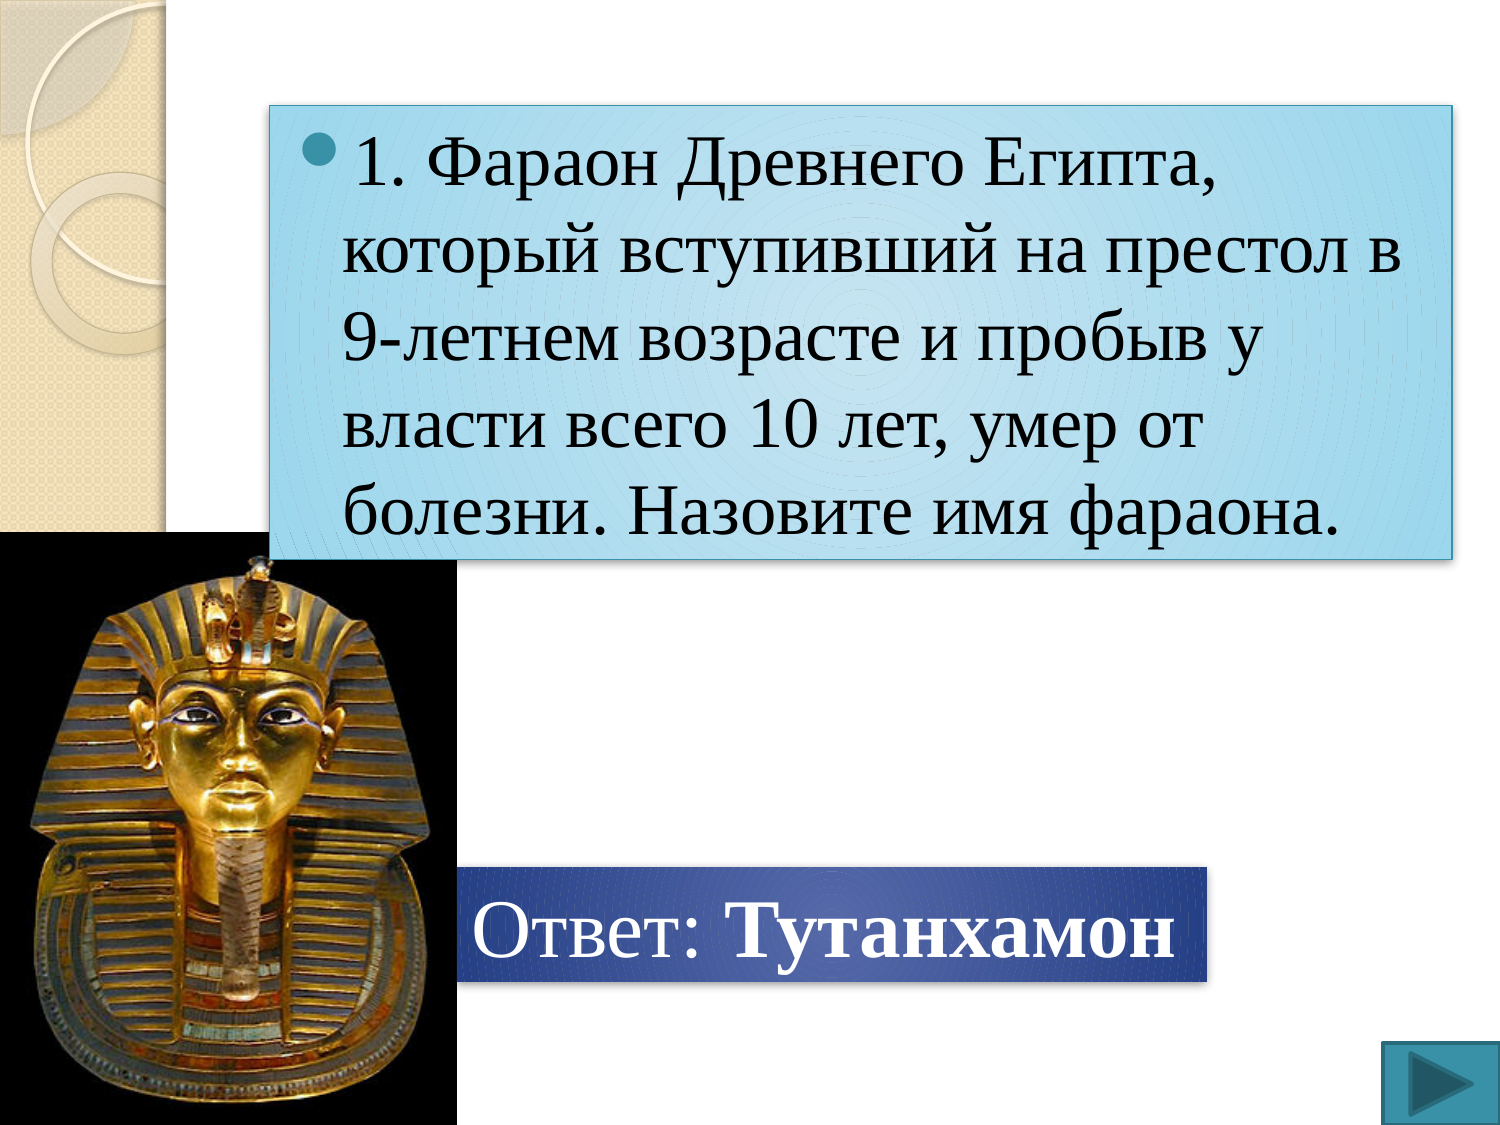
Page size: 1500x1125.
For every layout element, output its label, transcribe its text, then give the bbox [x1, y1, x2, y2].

text_box Ответ: Тутанхамон [464, 867, 1207, 982]
picture [0, 532, 458, 1125]
list 1. Фараон Древнего Египта, который вступивший на престол в 9-летнем возрасте и пробыв у власти всего 10 лет, умер от болезни. Назовите имя фараона. [269, 105, 1453, 560]
text_box [1381, 1041, 1500, 1125]
